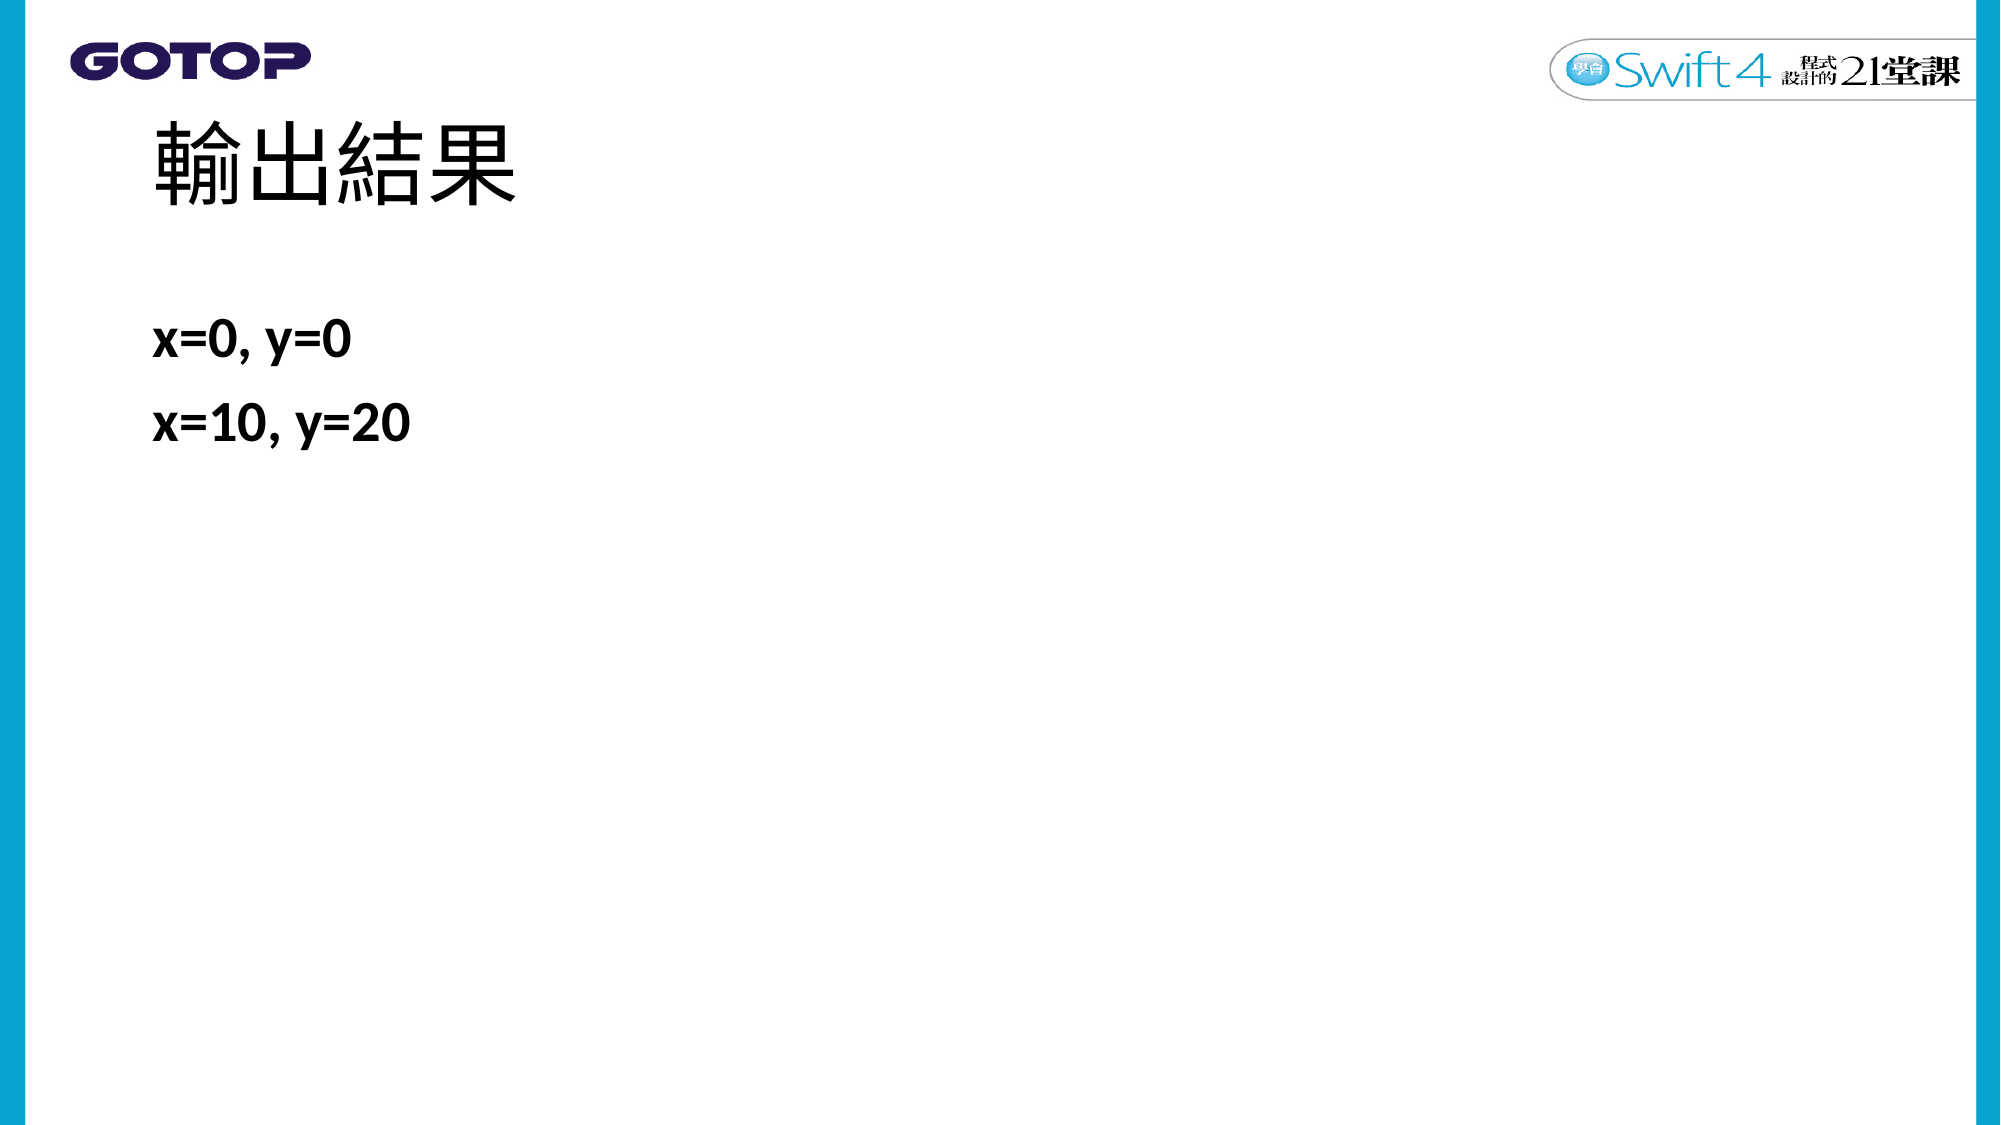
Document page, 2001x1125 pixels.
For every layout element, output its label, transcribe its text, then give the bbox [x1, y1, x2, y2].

title 輸出結果 [137, 59, 1863, 278]
list x=0, y=0 x=10, y=20 [137, 299, 1863, 1014]
picture [26, 0, 1976, 1125]
